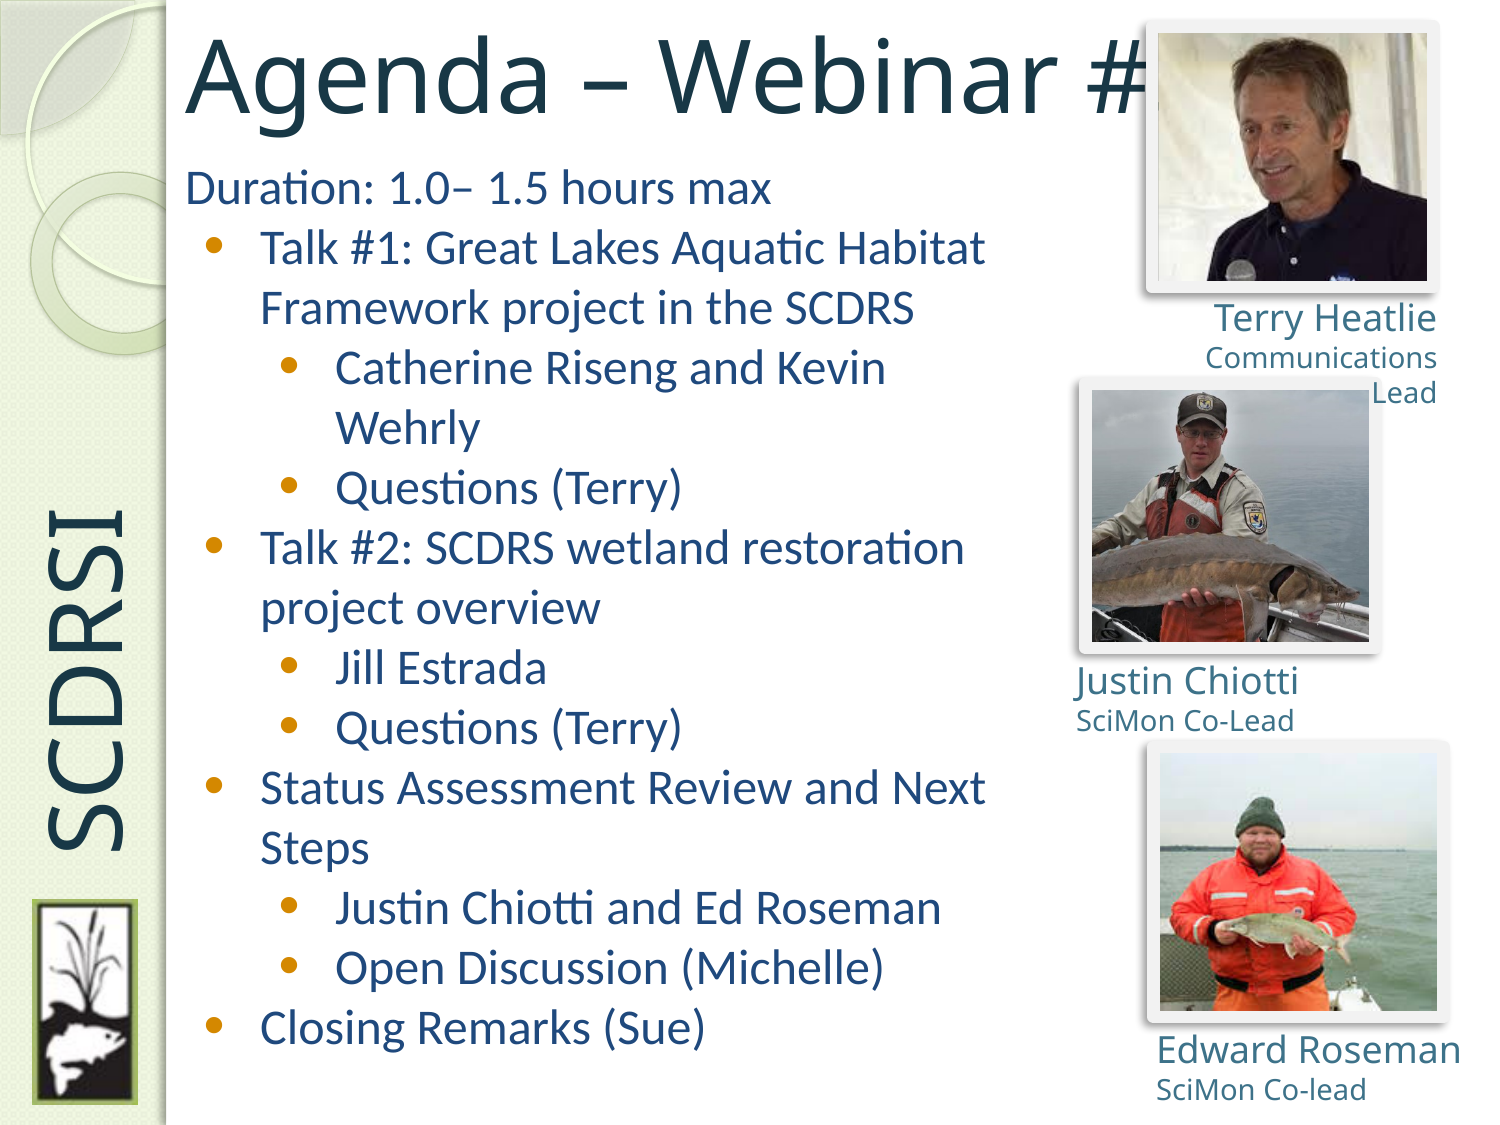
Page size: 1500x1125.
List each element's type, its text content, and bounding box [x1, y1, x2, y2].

text_box Terry Heatlie Communications Lead [1144, 287, 1453, 417]
picture [1159, 752, 1438, 1011]
text_box Agenda – Webinar #5 [170, 4, 1408, 265]
text_box Edward Roseman SciMon Co-lead [1141, 1018, 1487, 1114]
text_box Justin Chiotti SciMon Co-Lead [1061, 649, 1370, 745]
text_box Duration: 1.0– 1.5 hours max Talk #1: Great Lakes Aquatic Habitat Framework project in the SCDRS Catherine Riseng and Kevin Wehrly Questions (Terry) Talk #2: SCDRS wetland restoration project overview Jill Estrada Questions (Terry) Status Assessment Review and Next Steps Justin Chiotti and Ed Roseman Open Discussion (Michelle) Closing Remarks (Sue) [170, 147, 1007, 1063]
picture [32, 899, 138, 1105]
picture [1091, 389, 1370, 642]
picture [1158, 32, 1428, 282]
text_box SCDRSI [12, 492, 150, 871]
